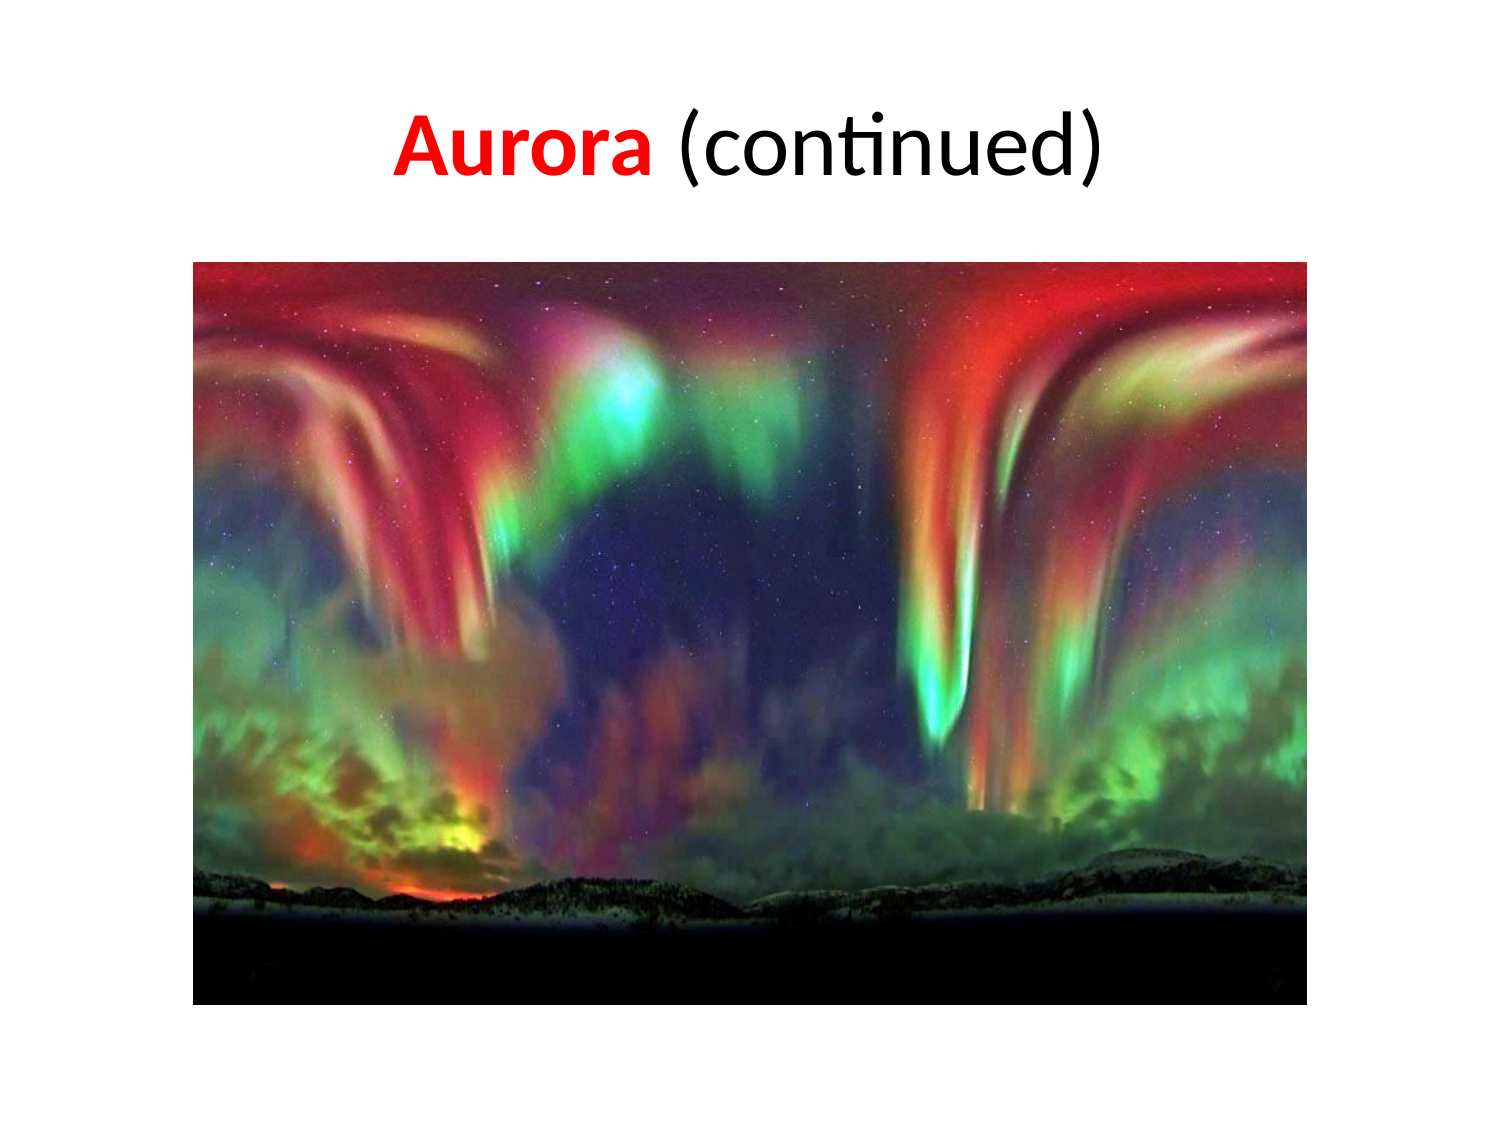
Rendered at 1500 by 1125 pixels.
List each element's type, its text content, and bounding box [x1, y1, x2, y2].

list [192, 262, 1307, 1006]
title Aurora (continued) [75, 45, 1425, 233]
